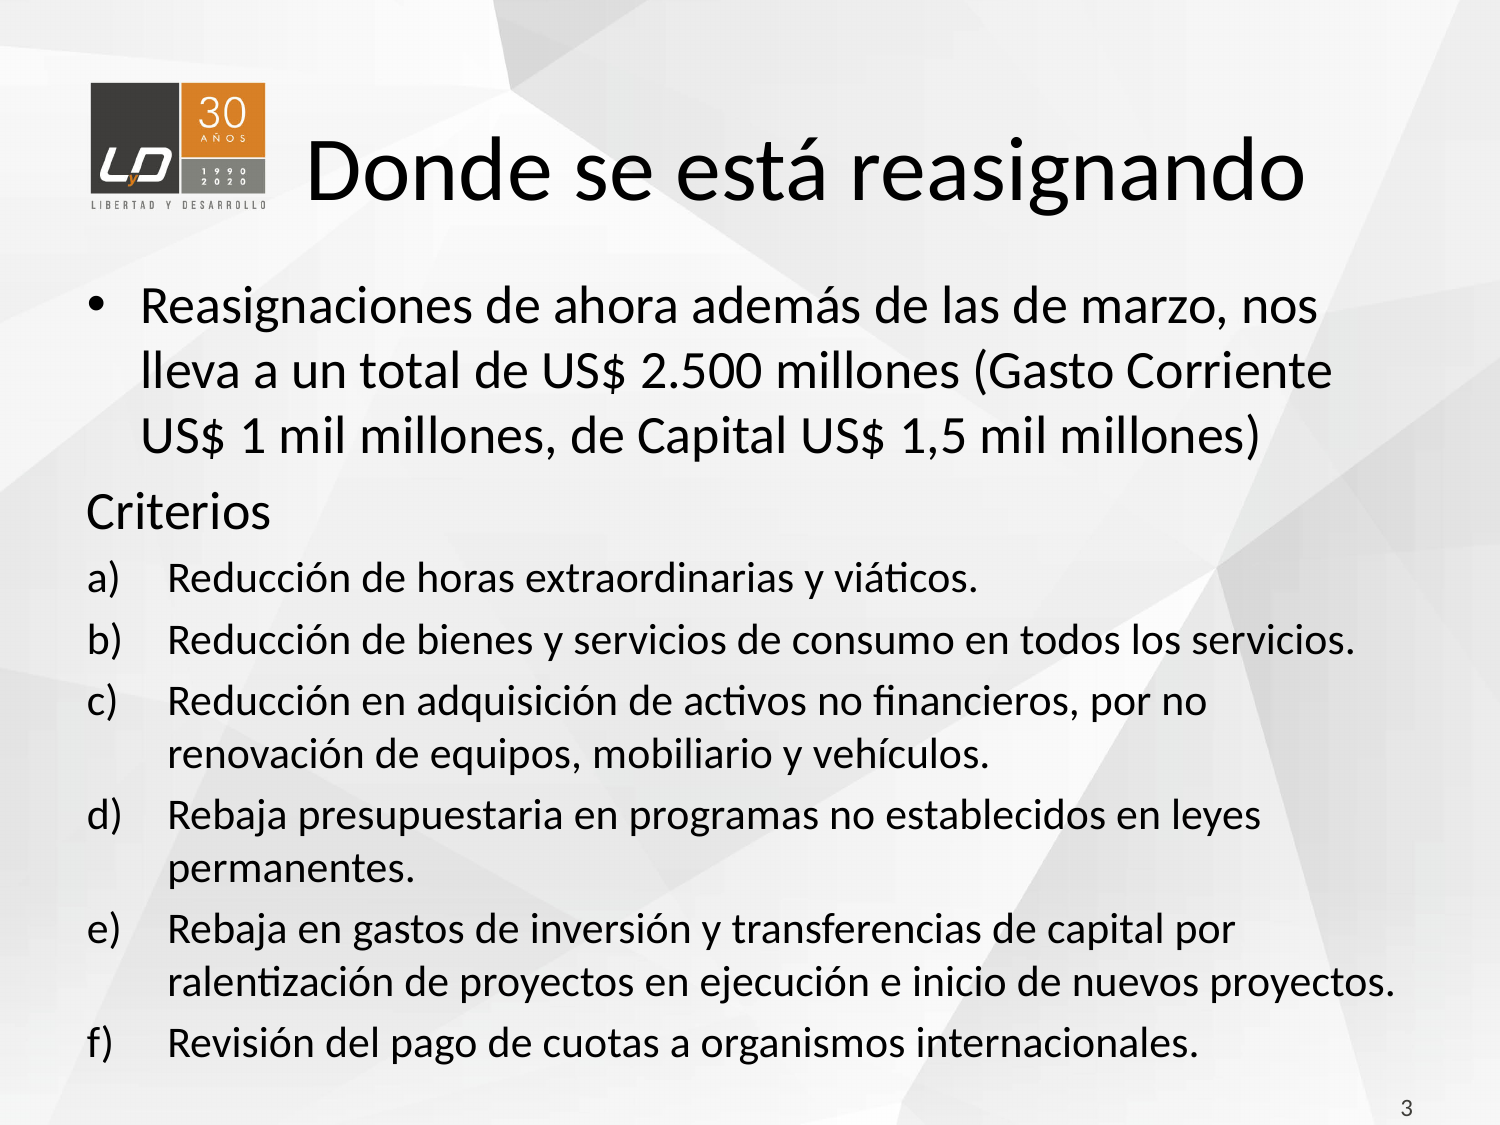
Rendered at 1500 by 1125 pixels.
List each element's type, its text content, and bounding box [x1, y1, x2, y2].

slide_number 3 [1078, 1082, 1429, 1125]
list Reasignaciones de ahora además de las de marzo, nos lleva a un total de US$ 2.500 millones (Gasto Corriente US$ 1 mil millones, de Capital US$ 1,5 mil millones) Criterios Reducción de horas extraordinarias y viáticos. Reducción de bienes y servicios de consumo en todos los servicios. Reducción en adquisición de activos no financieros, por no renovación de equipos, mobiliario y vehículos. Rebaja presupuestaria en programas no establecidos en leyes permanentes. Rebaja en gastos de inversión y transferencias de capital por ralentización de proyectos en ejecución e inicio de nuevos proyectos. Revisión del pago de cuotas a organismos internacionales. [71, 262, 1422, 1106]
picture [0, 0, 1500, 1125]
title Donde se está reasignando [171, 69, 1444, 258]
